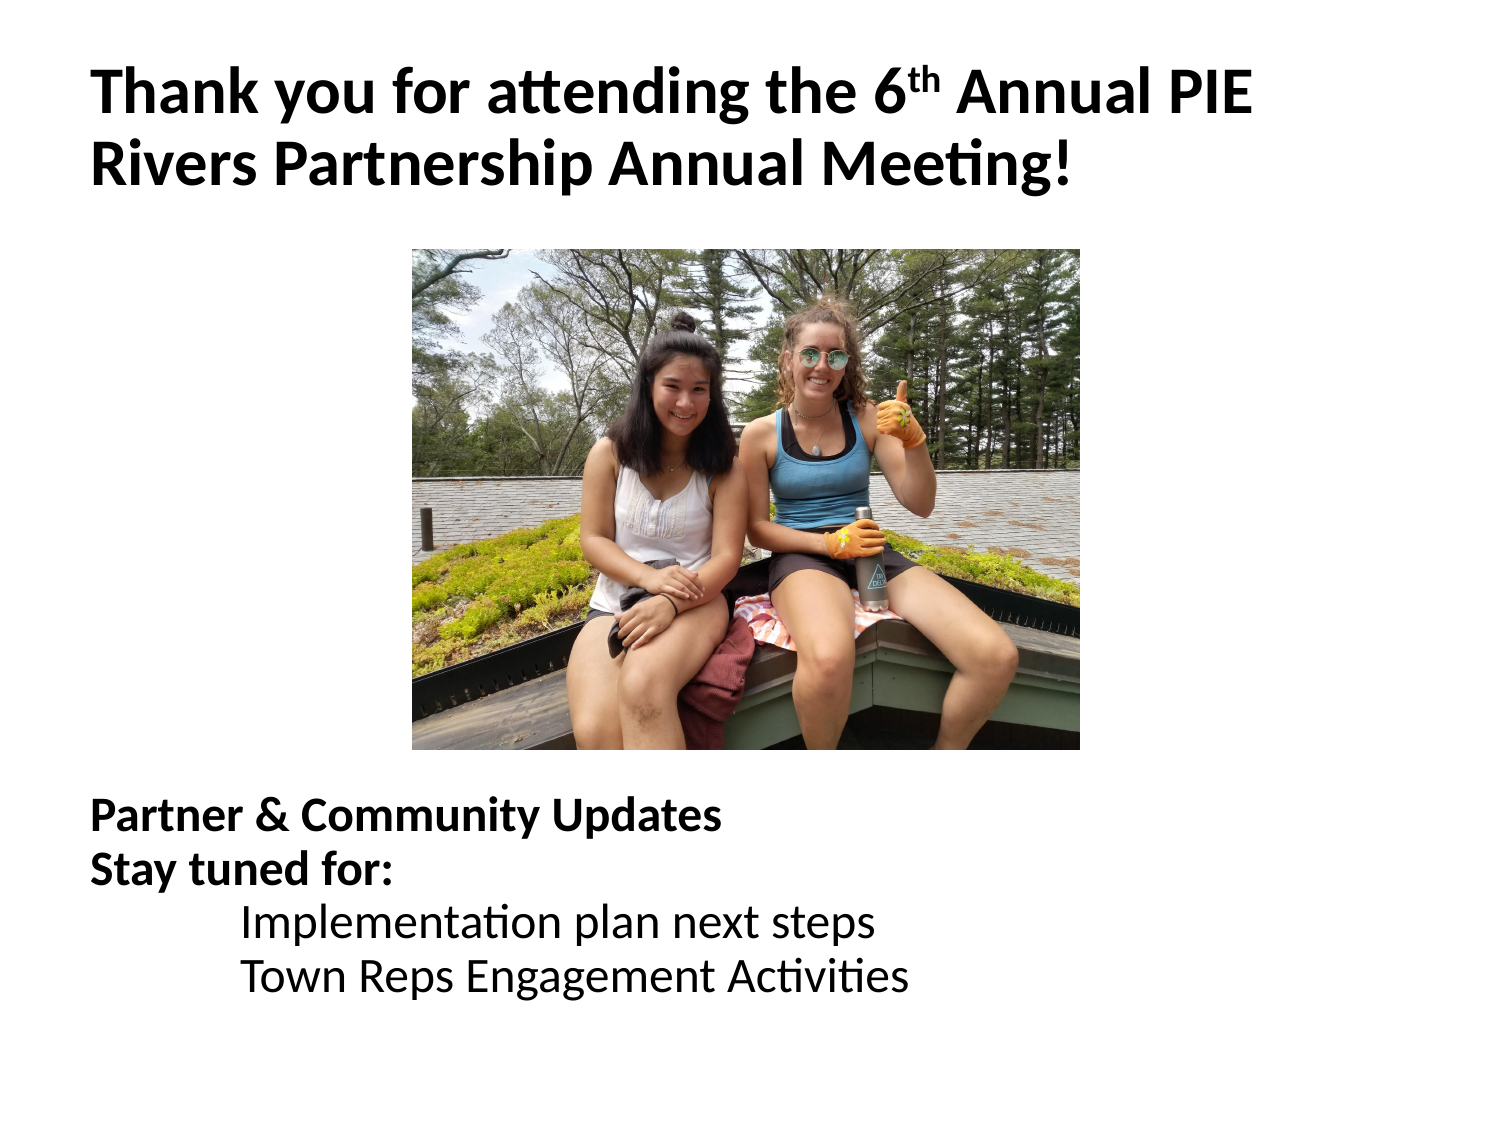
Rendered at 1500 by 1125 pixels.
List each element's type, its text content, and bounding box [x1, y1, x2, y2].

picture [412, 249, 1080, 751]
title Thank you for attending the 6th Annual PIE Rivers Partnership Annual Meeting! Partner & Community Updates Stay tuned for: Implementation plan next steps Town Reps Engagement Activities [75, 324, 1299, 900]
